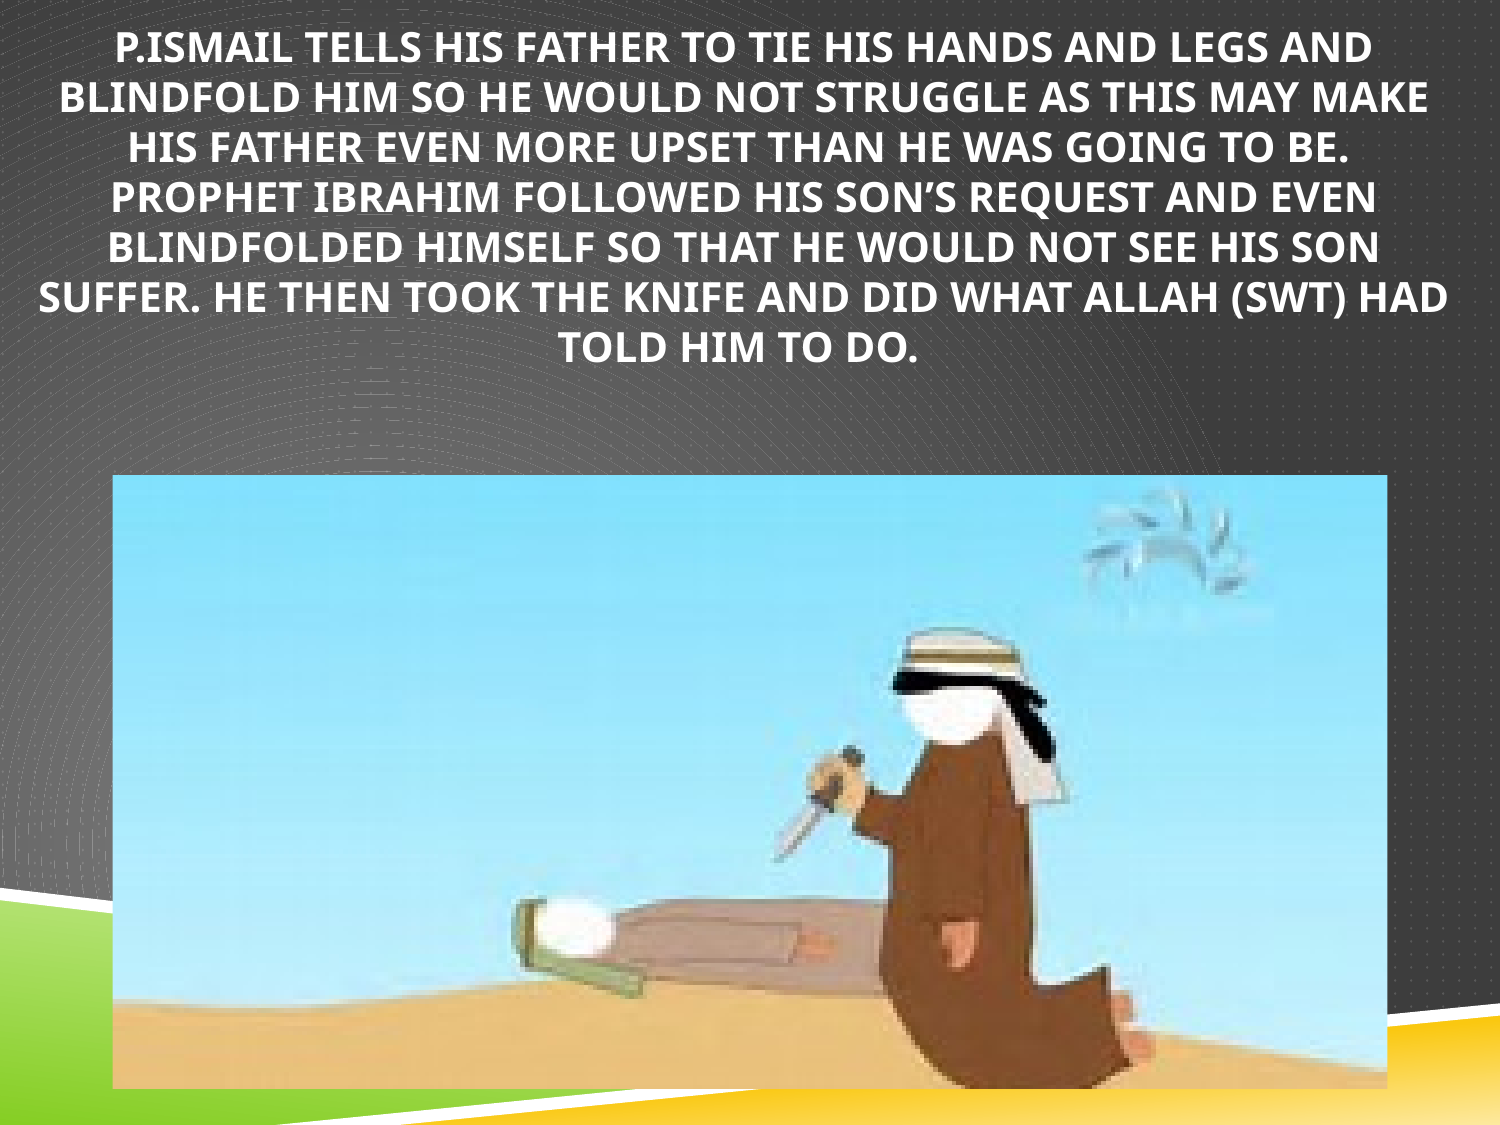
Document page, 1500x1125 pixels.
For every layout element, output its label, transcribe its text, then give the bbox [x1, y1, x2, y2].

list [112, 475, 1388, 1089]
title P.Ismail tells his father to tie his hands and legs and blindfold him so he would not struggle as this may make his father even more upset than he was going to be. Prophet Ibrahim followed his son’s request and even blindfolded himself so that he would not see his son suffer. He then took the knife and did what Allah (swt) had told him to do. [24, 0, 1464, 441]
